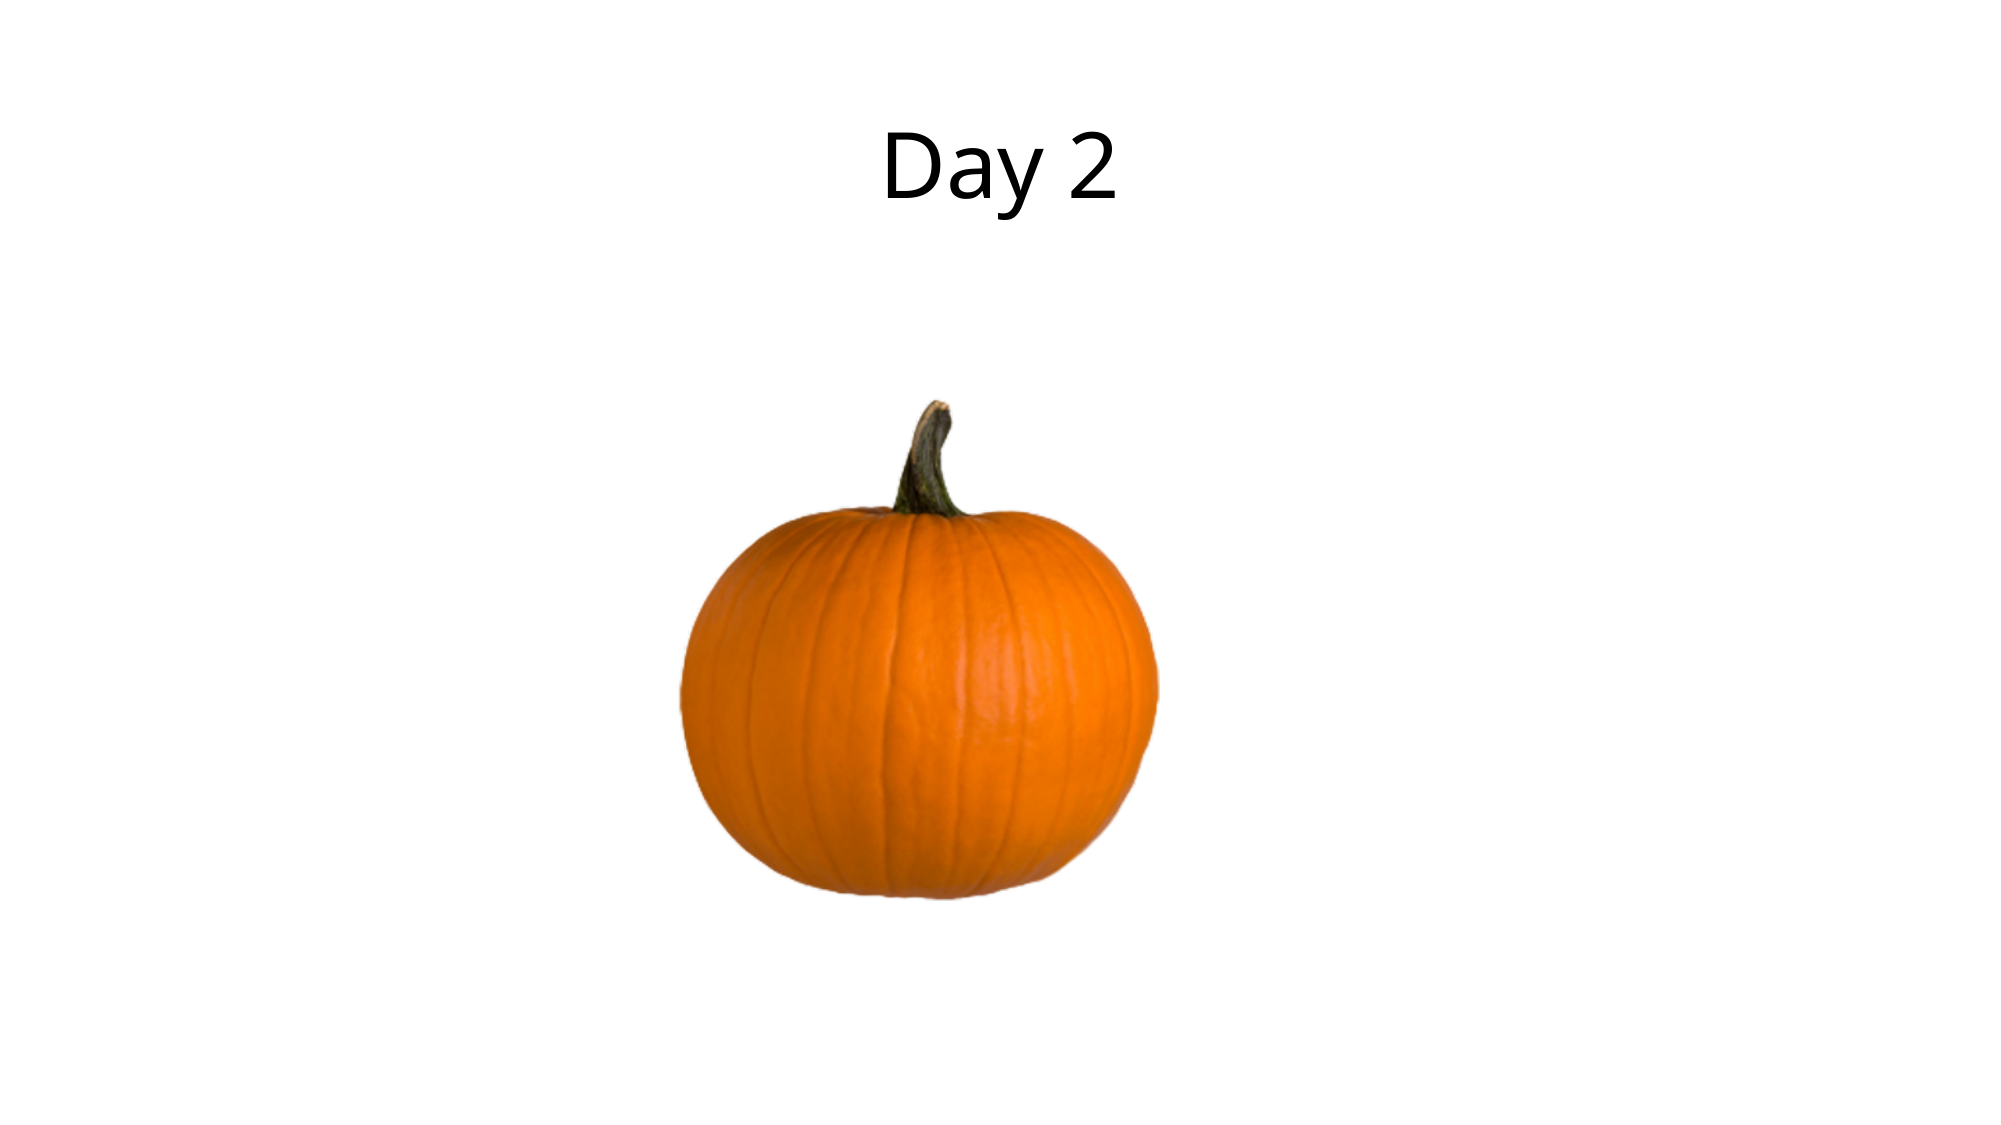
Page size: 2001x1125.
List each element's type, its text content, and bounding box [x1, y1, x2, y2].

picture [676, 396, 1165, 906]
title Day 2 [137, 59, 1863, 278]
